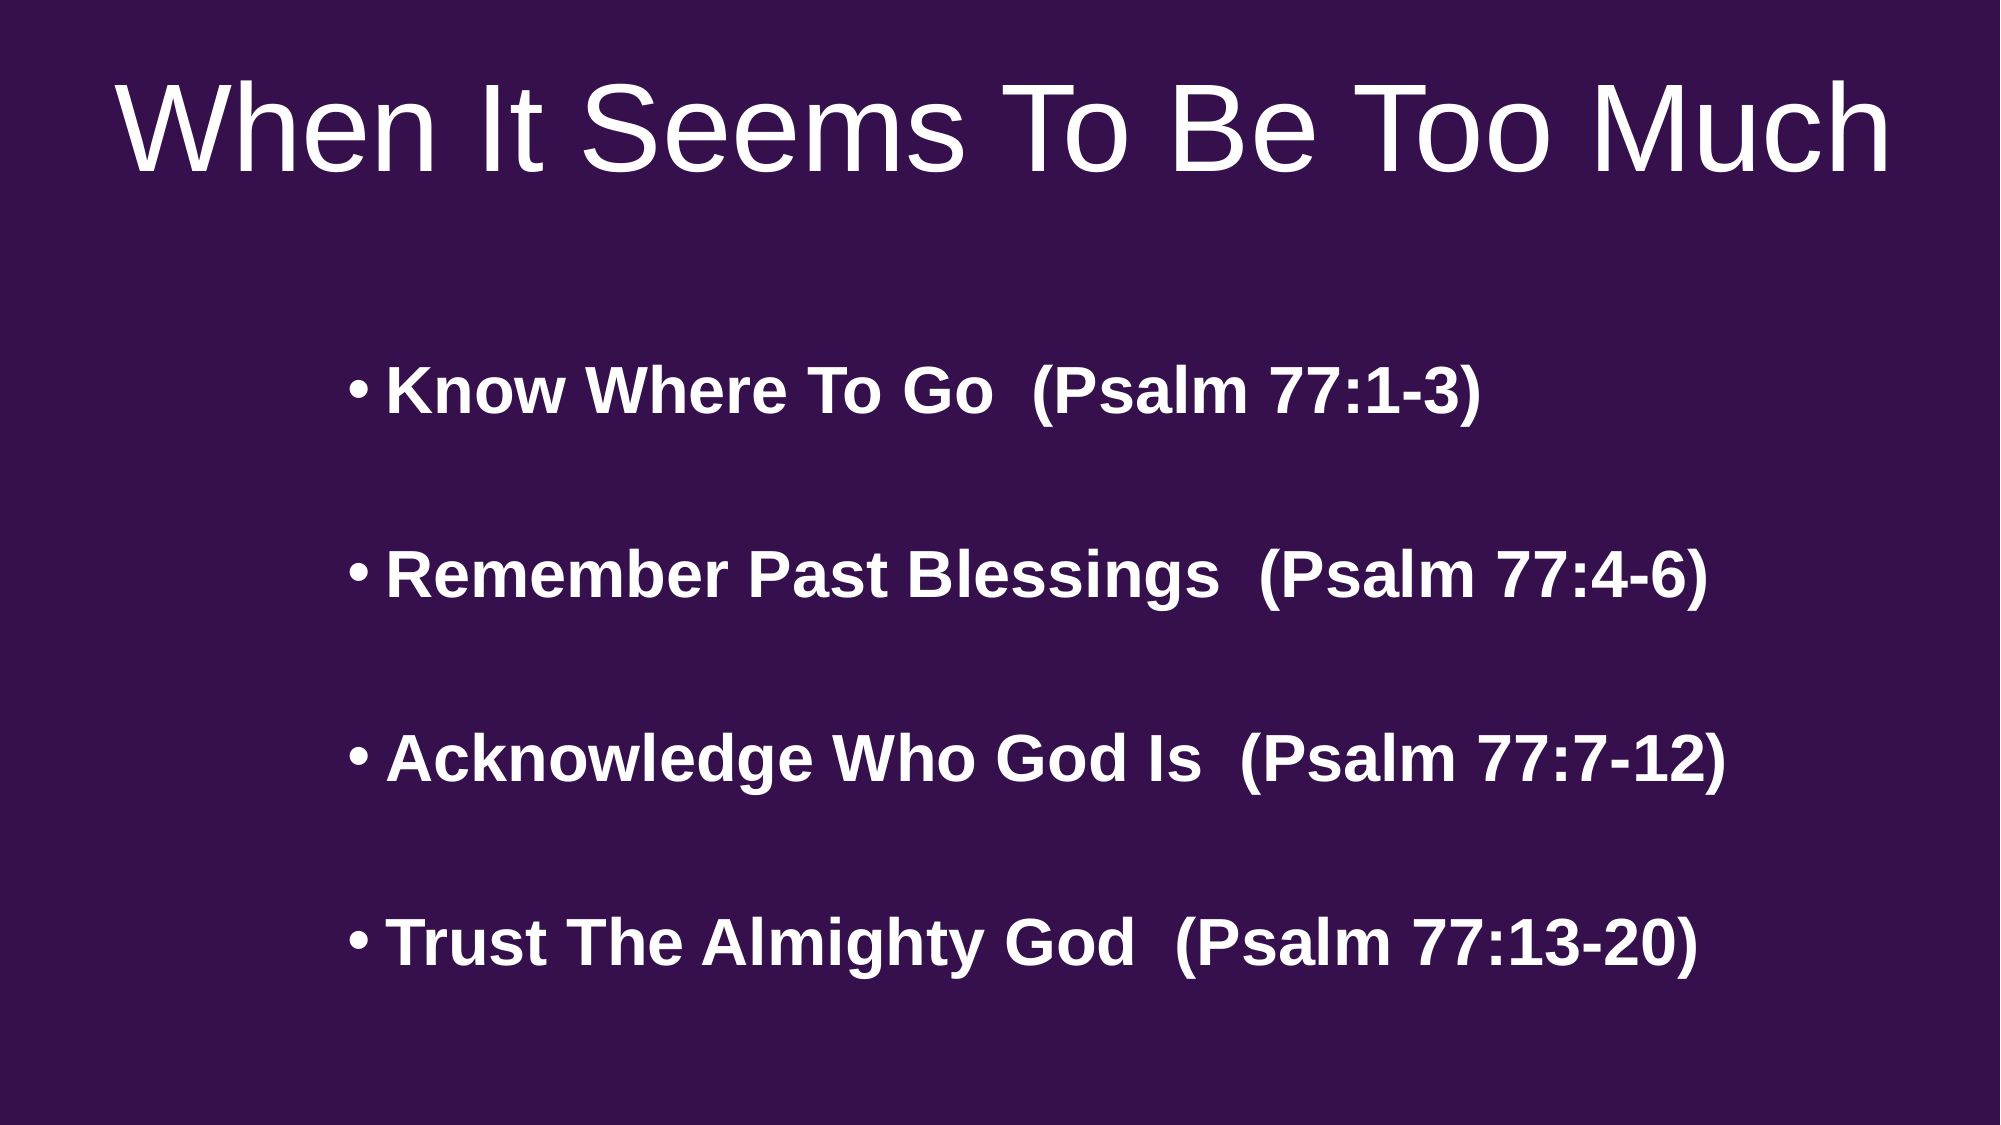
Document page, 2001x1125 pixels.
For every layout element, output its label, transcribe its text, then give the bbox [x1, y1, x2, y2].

title When It Seems To Be Too Much [31, 26, 1979, 218]
list Know Where To Go (Psalm 77:1-3) Remember Past Blessings (Psalm 77:4-6) Acknowledge Who God Is (Psalm 77:7-12) Trust The Almighty God (Psalm 77:13-20) [42, 248, 1960, 1125]
